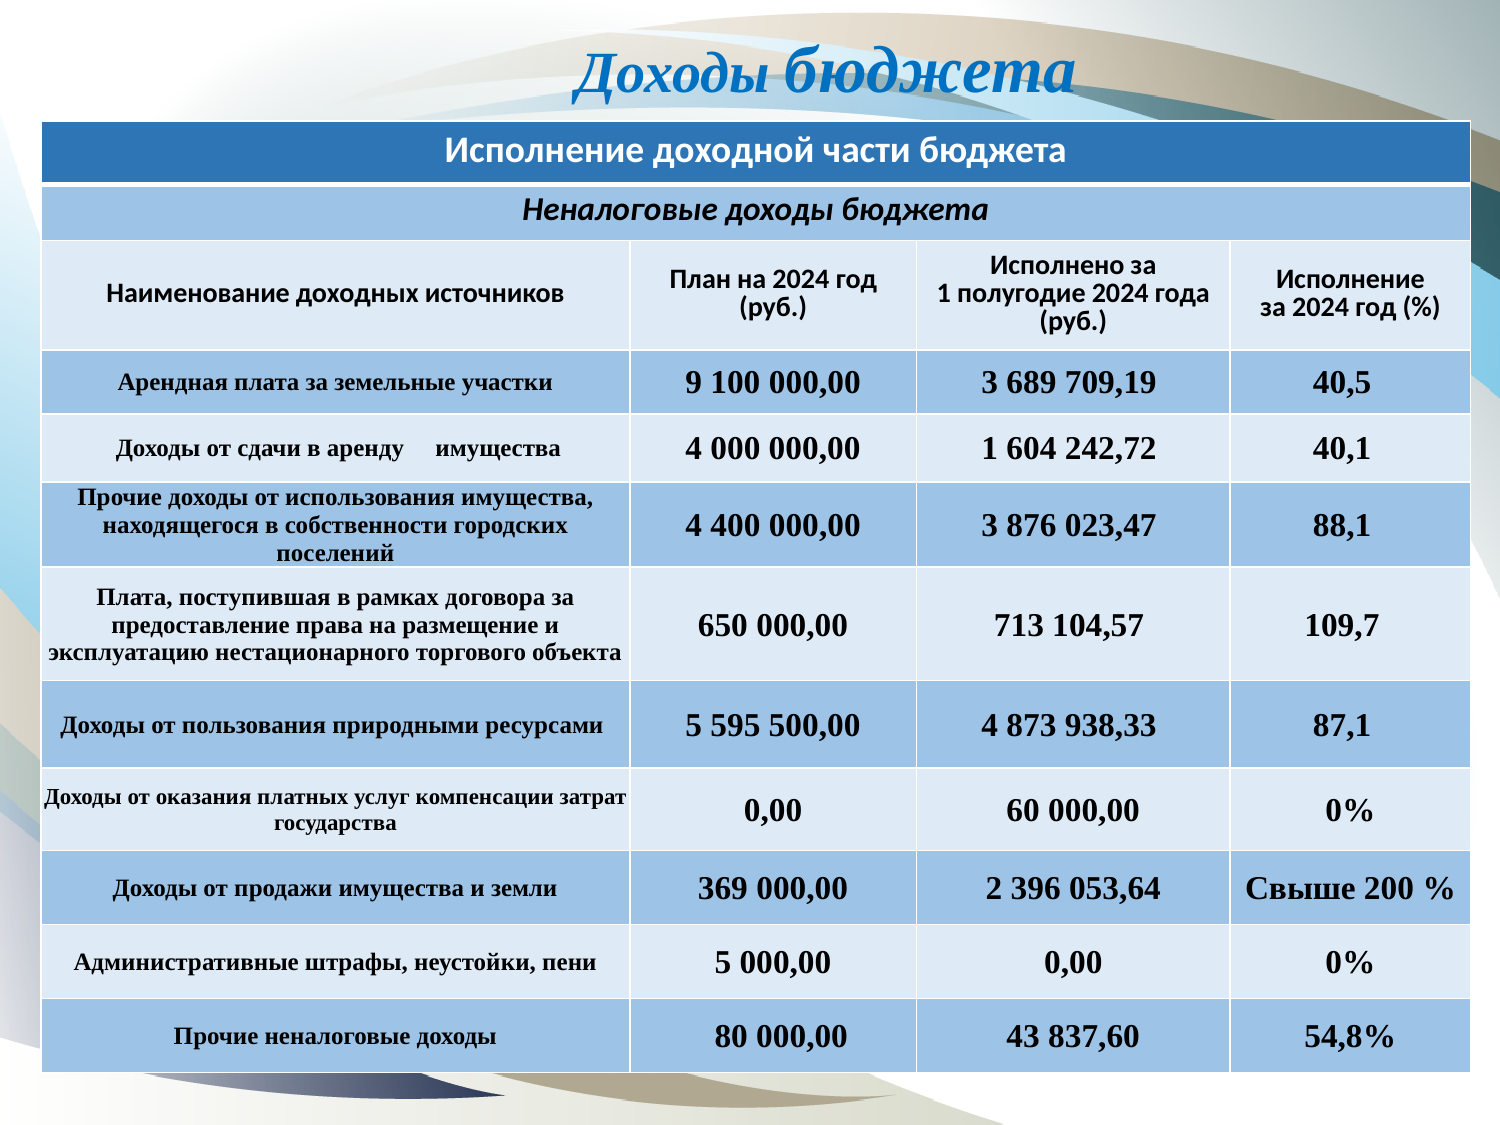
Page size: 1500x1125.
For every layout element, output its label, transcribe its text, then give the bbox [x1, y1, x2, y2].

table_cell 713 104,57 [917, 568, 1229, 680]
table_cell Наименование доходных источников [42, 241, 629, 349]
table_cell 0,00 [631, 769, 916, 850]
table_cell 5 000,00 [631, 925, 916, 998]
table_cell 650 000,00 [631, 568, 916, 680]
table_cell 369 000,00 [631, 851, 916, 924]
table_cell 2 396 053,64 [917, 851, 1229, 924]
table_cell Арендная плата за земельные участки [42, 351, 629, 413]
table_header Исполнение доходной части бюджета [42, 122, 1470, 182]
table_cell 43 837,60 [917, 999, 1229, 1072]
table_cell 87,1 [1231, 681, 1470, 767]
table_cell Свыше 200 % [1231, 851, 1470, 924]
table_cell Исполнение за 2024 год (%) [1231, 241, 1470, 349]
table_cell Доходы от пользования природными ресурсами [42, 681, 629, 767]
table_cell 4 000 000,00 [631, 415, 916, 481]
table_cell 40,5 [1231, 351, 1470, 413]
table_cell 9 100 000,00 [631, 351, 916, 413]
text_box Доходы бюджета [478, 18, 1176, 114]
table_cell 88,1 [1231, 483, 1470, 566]
table_cell 0,00 [917, 925, 1229, 998]
picture [0, 0, 1500, 1125]
table_cell План на 2024 год (руб.) [631, 241, 916, 349]
table_cell Неналоговые доходы бюджета [42, 187, 1470, 240]
table_cell Доходы от сдачи в аренду имущества [42, 415, 629, 481]
table_cell Исполнено за 1 полугодие 2024 года (руб.) [917, 241, 1229, 349]
table_cell 0% [1231, 769, 1470, 850]
table_cell 54,8% [1231, 999, 1470, 1072]
table_cell 3 689 709,19 [917, 351, 1229, 413]
table_cell 40,1 [1231, 415, 1470, 481]
table_cell 0% [1231, 925, 1470, 998]
table_cell 5 595 500,00 [631, 681, 916, 767]
table_cell Доходы от оказания платных услуг компенсации затрат государства [42, 769, 629, 850]
table_cell 1 604 242,72 [917, 415, 1229, 481]
table_cell Доходы от продажи имущества и земли [42, 851, 629, 924]
table_cell Прочие неналоговые доходы [42, 999, 629, 1072]
table_cell 3 876 023,47 [917, 483, 1229, 566]
table_cell Прочие доходы от использования имущества, находящегося в собственности городских поселений [42, 483, 629, 566]
table_cell Административные штрафы, неустойки, пени [42, 925, 629, 998]
table_cell 60 000,00 [917, 769, 1229, 850]
table_cell Плата, поступившая в рамках договора за предоставление права на размещение и эксплуатацию нестационарного торгового объекта [42, 568, 629, 680]
table_cell 4 873 938,33 [917, 681, 1229, 767]
table_cell 80 000,00 [631, 999, 916, 1072]
table_cell 4 400 000,00 [631, 483, 916, 566]
table_cell 109,7 [1231, 568, 1470, 680]
